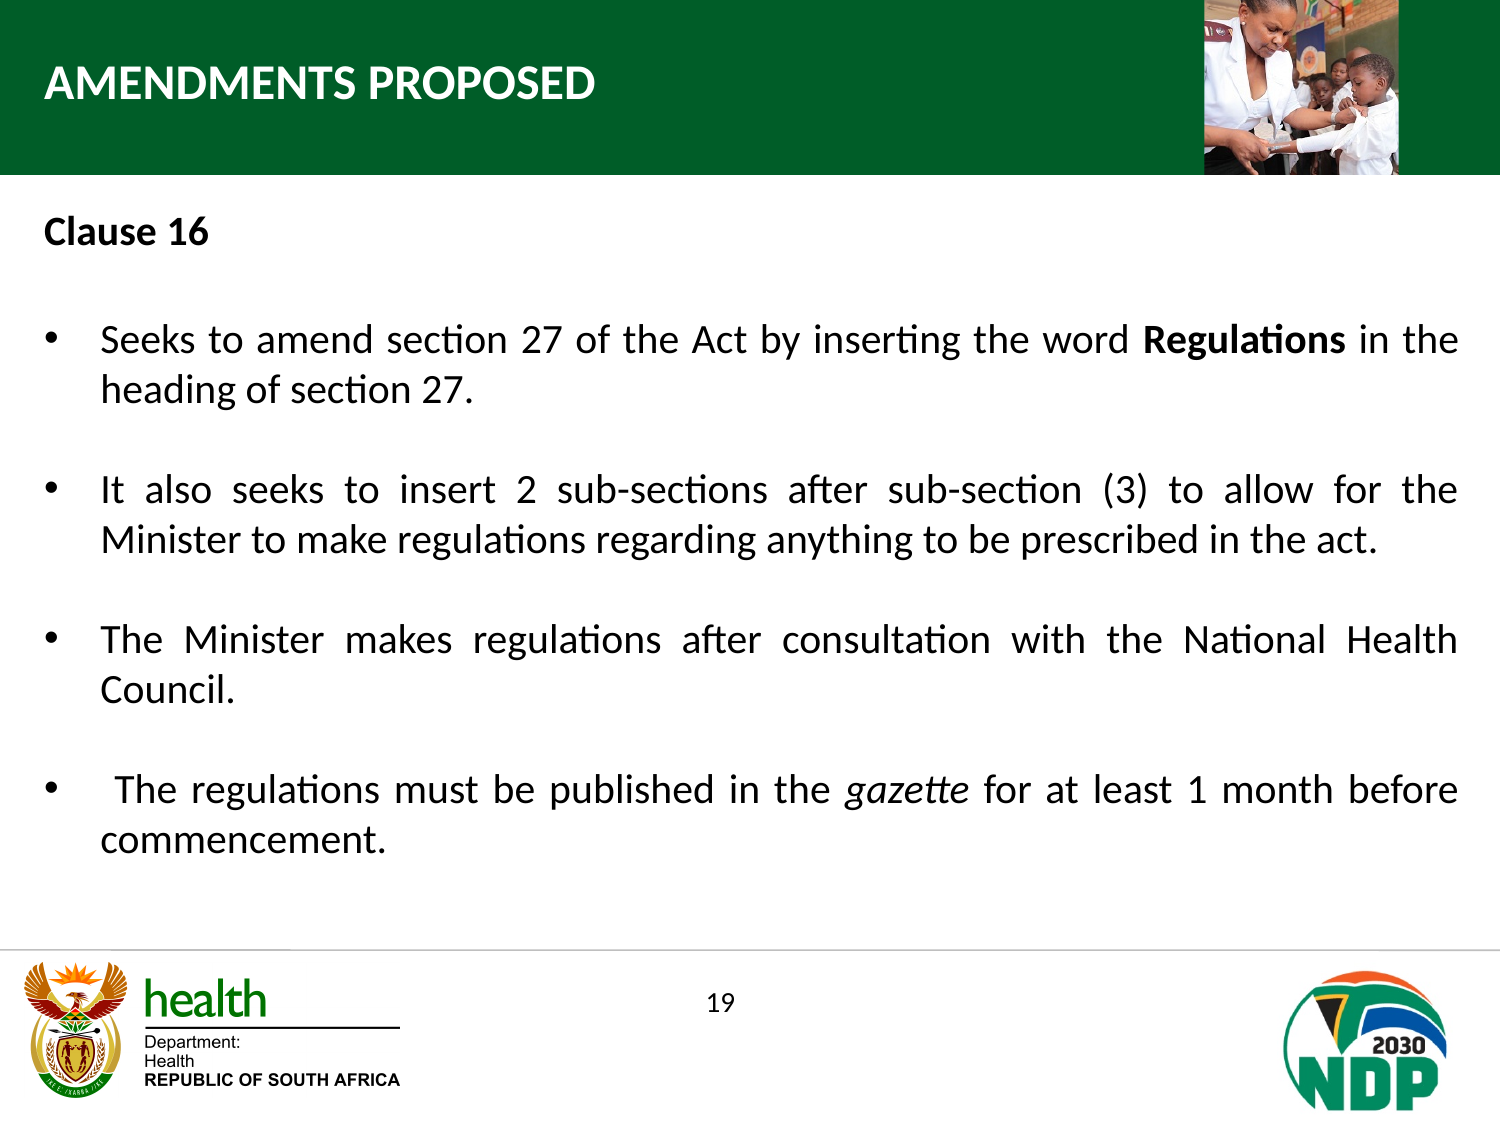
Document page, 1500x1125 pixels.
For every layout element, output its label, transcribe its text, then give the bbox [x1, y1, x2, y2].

text_box 19 [690, 975, 762, 1026]
picture [1277, 960, 1463, 1125]
text_box Clause 16 Seeks to amend section 27 of the Act by inserting the word Regulations in the heading of section 27. It also seeks to insert 2 sub-sections after sub-section (3) to allow for the Minister to make regulations regarding anything to be prescribed in the act. The Minister makes regulations after consultation with the National Health Council. The regulations must be published in the gazette for at least 1 month before commencement. [29, 196, 1474, 882]
picture [1204, 0, 1399, 175]
picture [24, 962, 400, 1098]
text_box AMENDMENTS PROPOSED [29, 42, 1187, 118]
